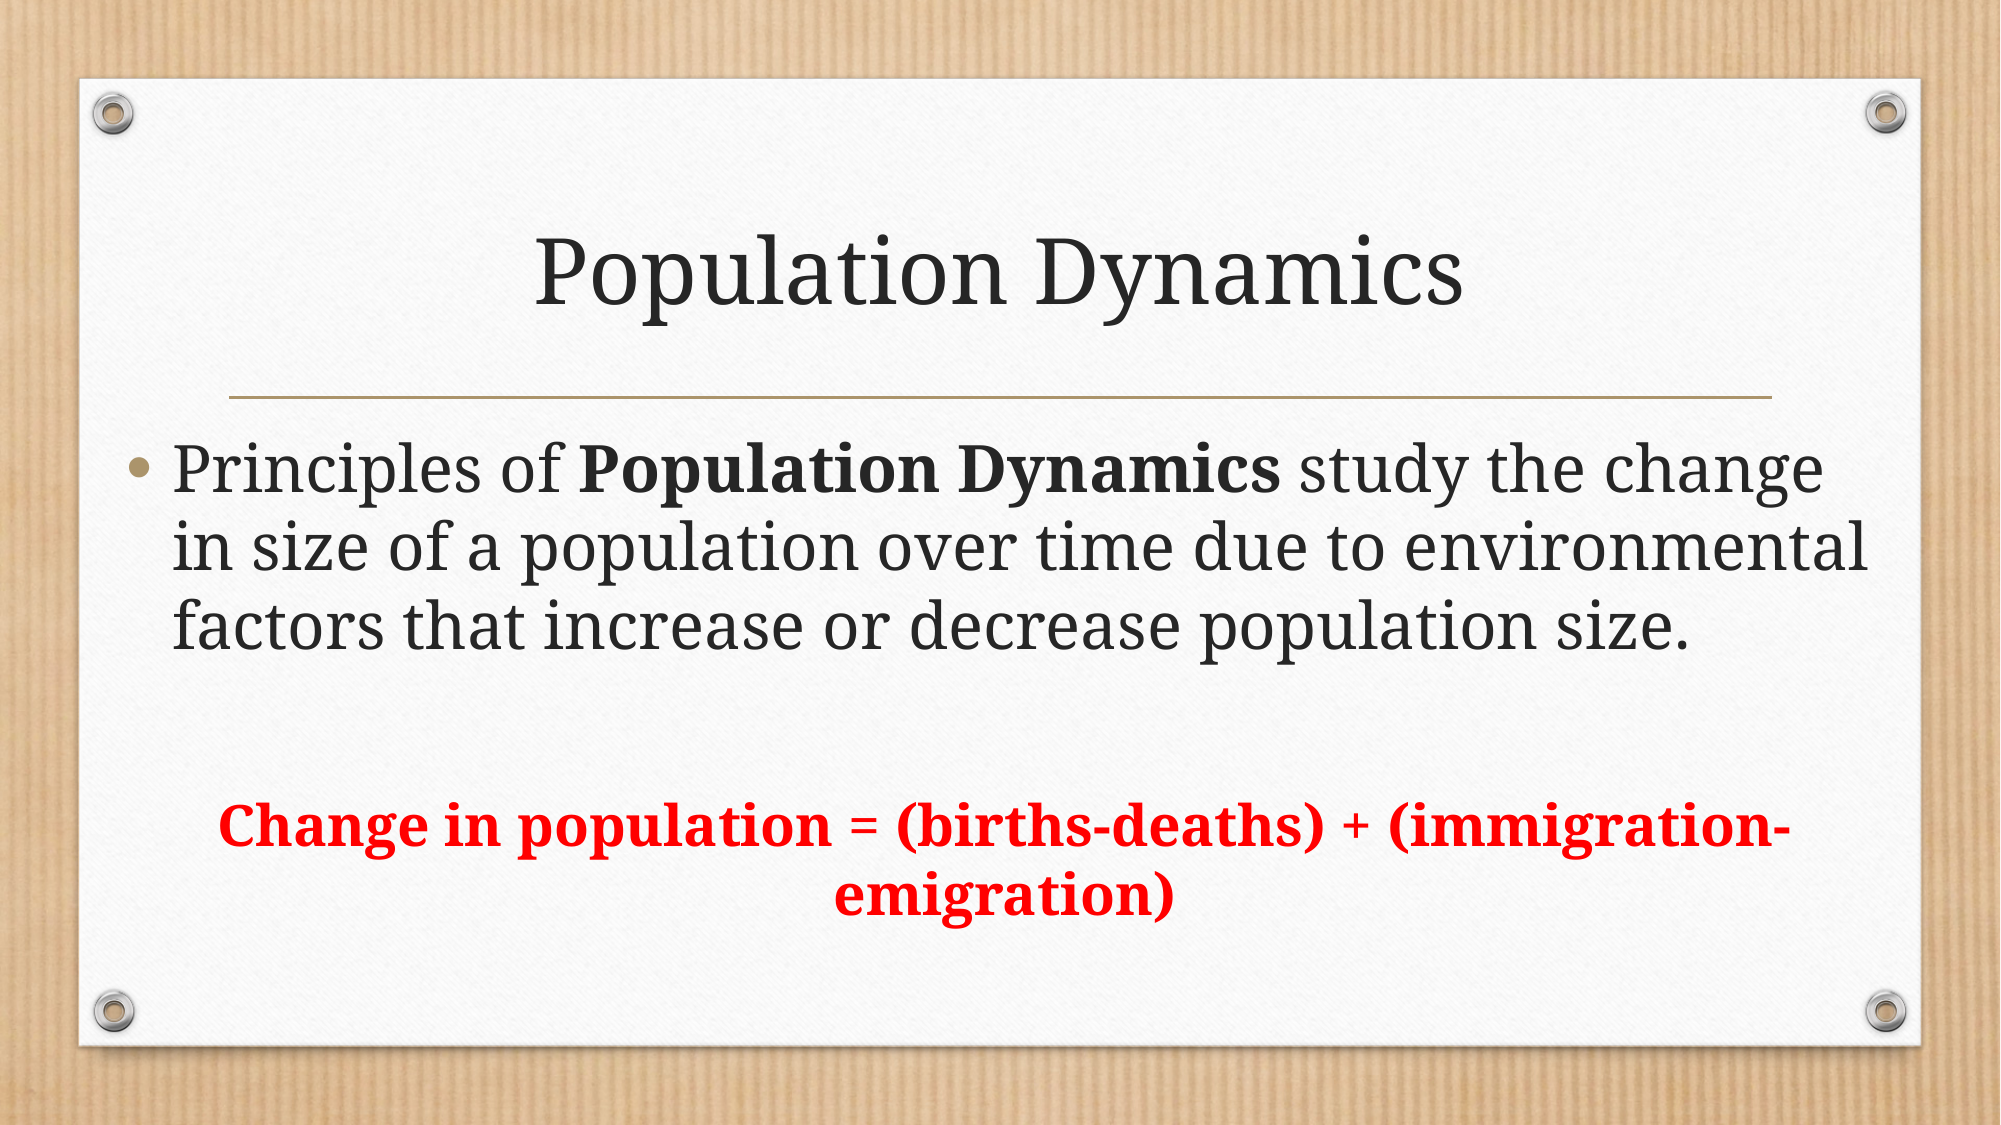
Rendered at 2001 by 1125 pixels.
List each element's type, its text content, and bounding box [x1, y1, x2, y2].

list Principles of Population Dynamics study the change in size of a population over time due to environmental factors that increase or decrease population size. Change in population = (births-deaths) + (immigration-emigration) [111, 419, 1899, 964]
picture [0, 0, 2001, 1125]
title Population Dynamics [212, 161, 1788, 375]
